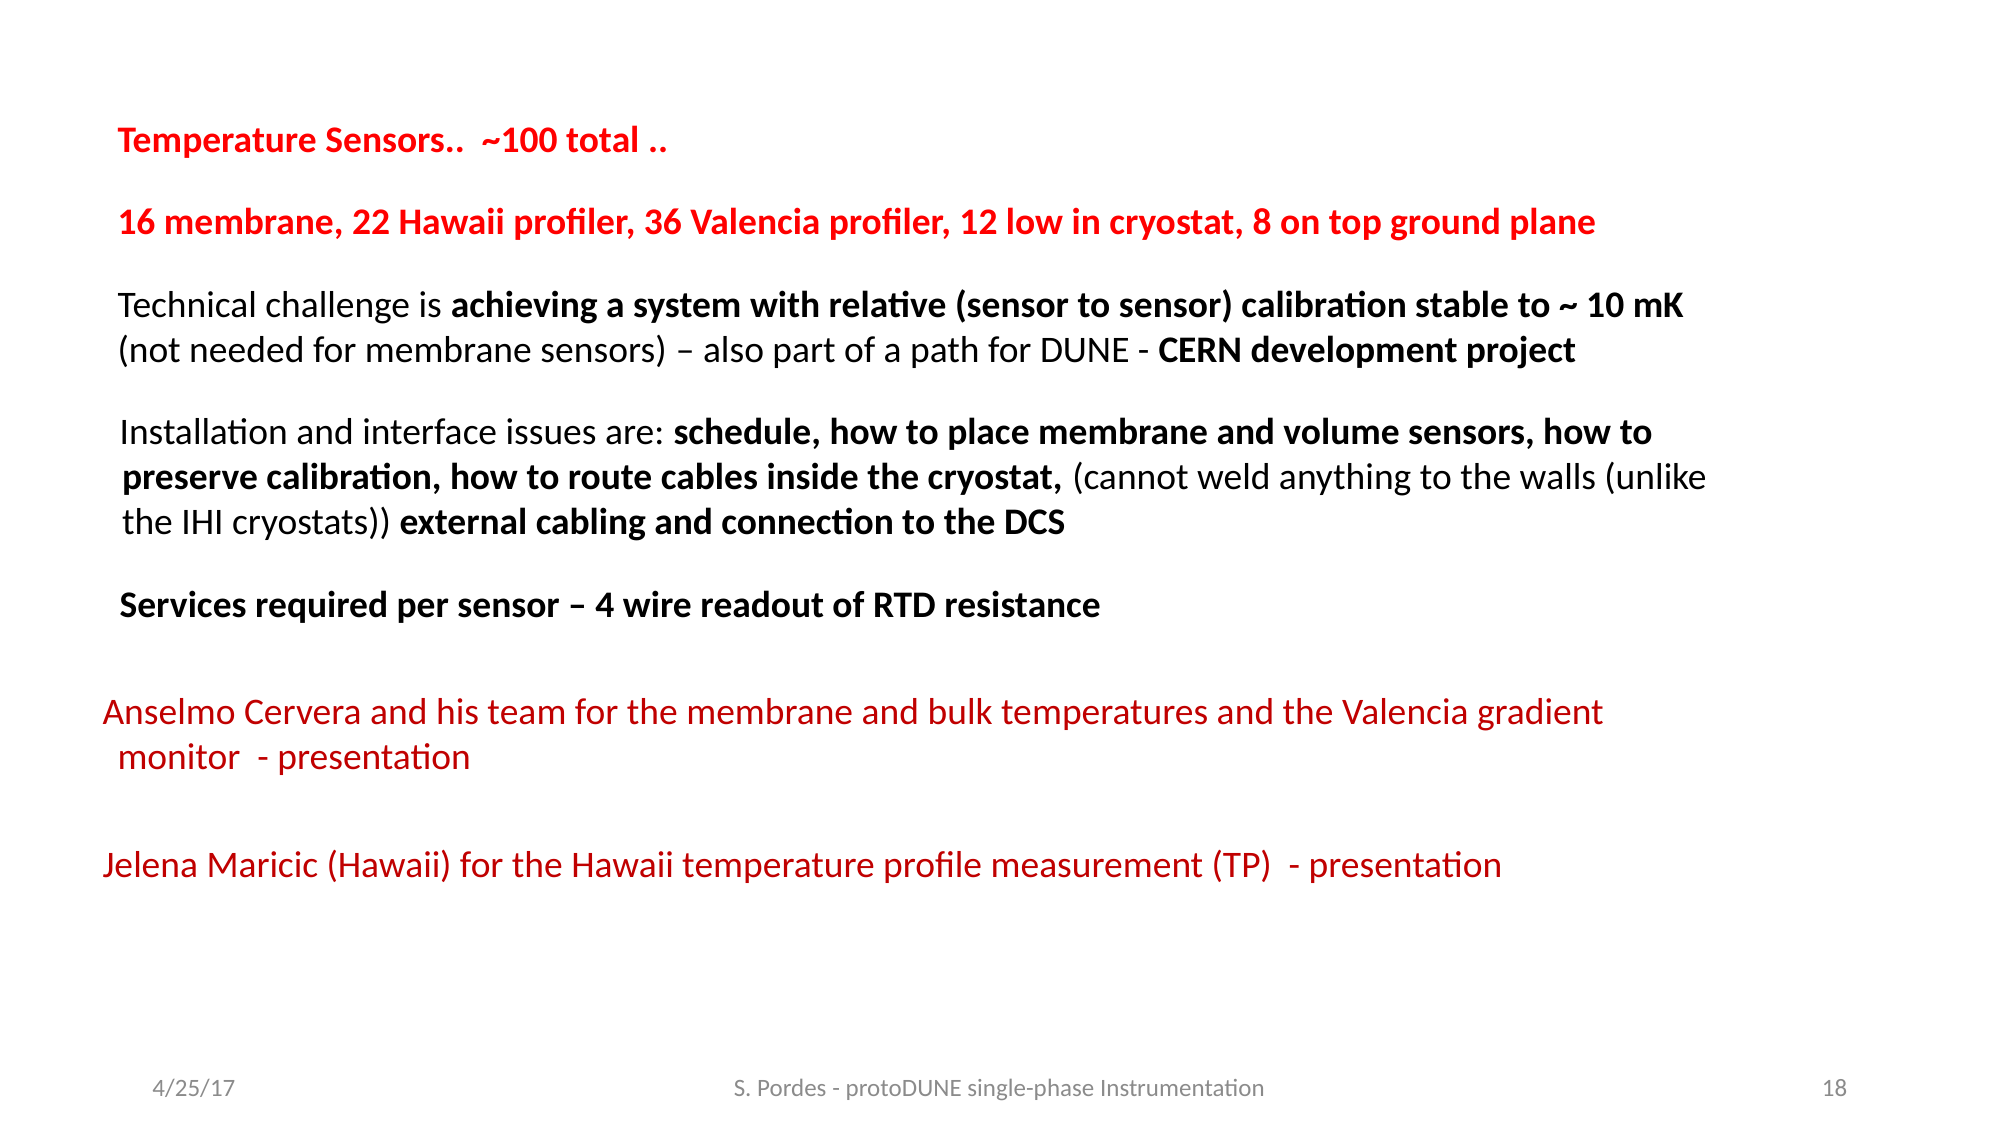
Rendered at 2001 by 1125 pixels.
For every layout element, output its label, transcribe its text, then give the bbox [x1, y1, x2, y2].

slide_number 18 [1412, 1068, 1863, 1104]
text_box Temperature Sensors.. ~100 total .. 16 membrane, 22 Hawaii profiler, 36 Valencia profiler, 12 low in cryostat, 8 on top ground plane Technical challenge is achieving a system with relative (sensor to sensor) calibration stable to ~ 10 mK (not needed for membrane sensors) – also part of a path for DUNE - CERN development project Installation and interface issues are: schedule, how to place membrane and volume sensors, how to preserve calibration, how to route cables inside the cryostat, (cannot weld anything to the walls (unlike the IHI cryostats)) external cabling and connection to the DCS Services required per sensor – 4 wire readout of RTD resistance Anselmo Cervera and his team for the membrane and bulk temperatures and the Valencia gradient monitor - presentation Jelena Maricic (Hawaii) for the Hawaii temperature profile measurement (TP) - presentation [87, 107, 1750, 893]
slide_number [137, 1068, 588, 1104]
footer S. Pordes - protoDUNE single-phase Instrumentation [662, 1068, 1338, 1104]
